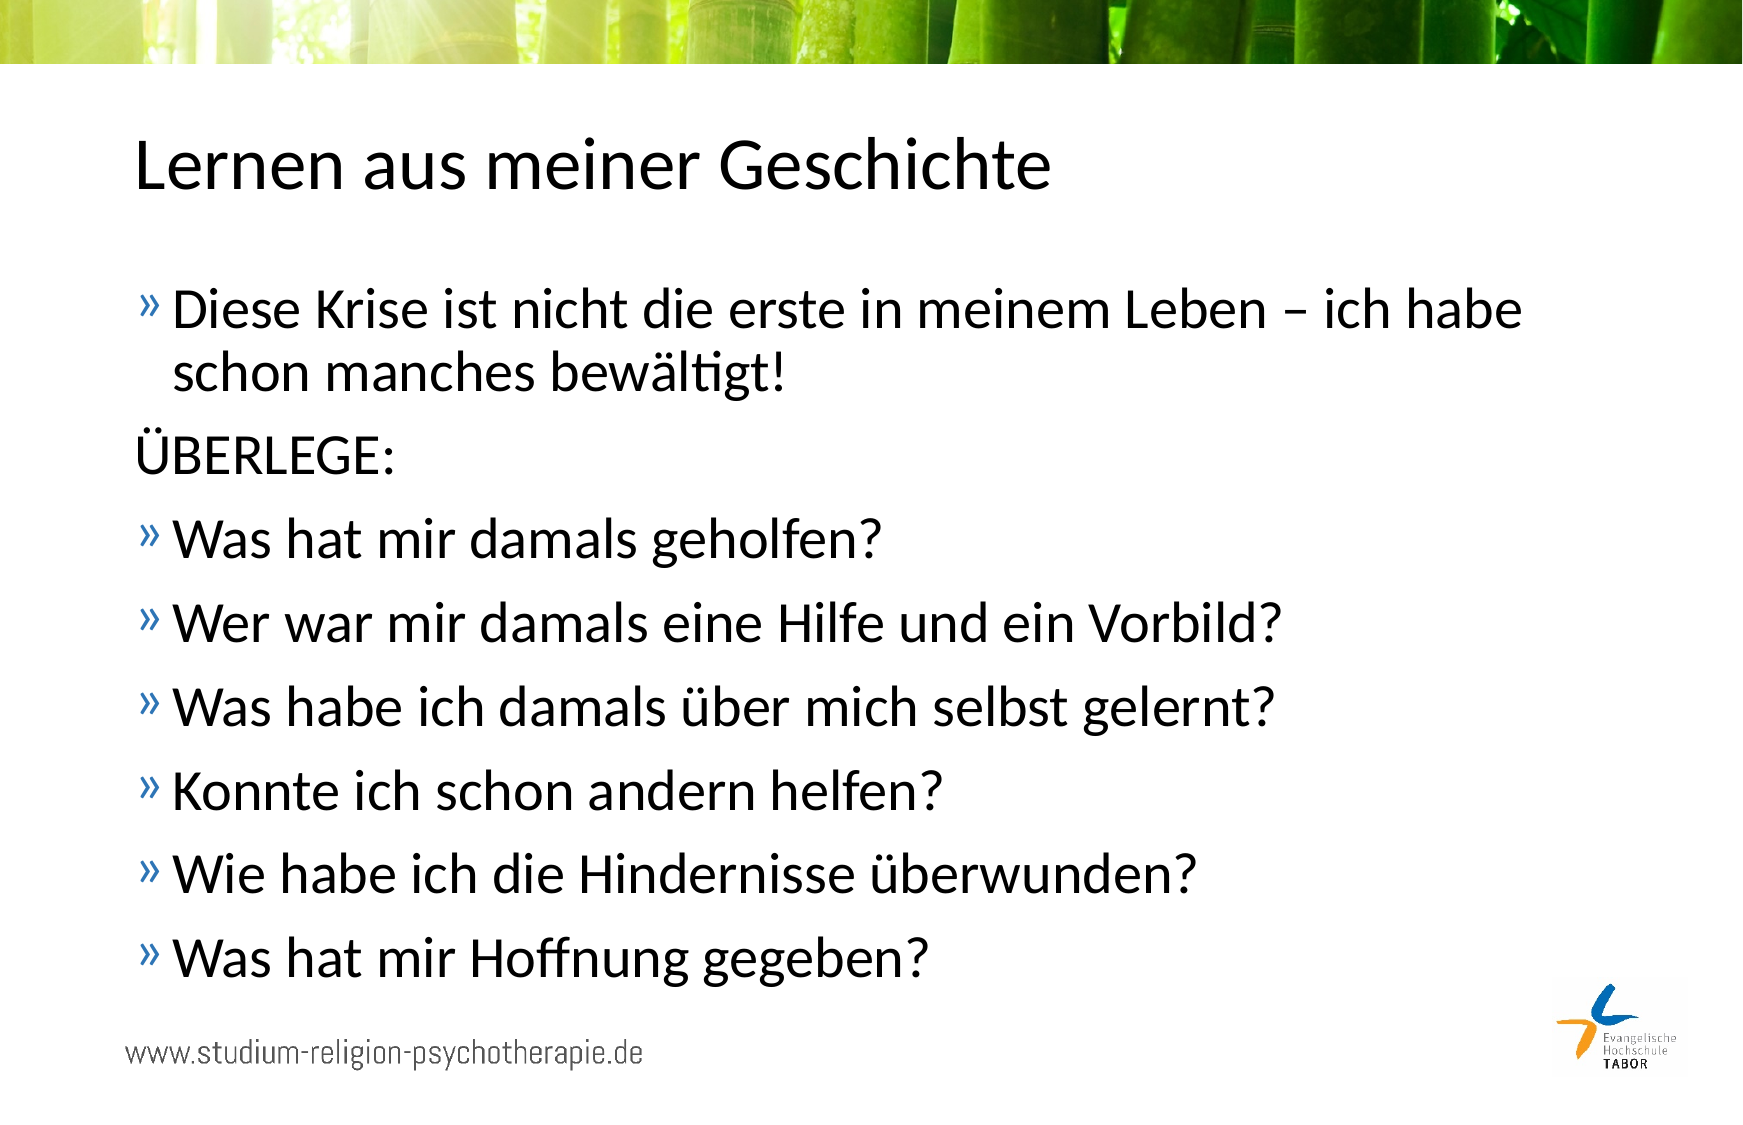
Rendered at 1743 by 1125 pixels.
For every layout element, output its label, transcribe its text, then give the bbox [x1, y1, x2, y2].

list Diese Krise ist nicht die erste in meinem Leben – ich habe schon manches bewältigt! ÜBERLEGE: Was hat mir damals geholfen? Wer war mir damals eine Hilfe und ein Vorbild? Was habe ich damals über mich selbst gelernt? Konnte ich schon andern helfen? Wie habe ich die Hindernisse überwunden? Was hat mir Hoffnung gegeben? [119, 270, 1690, 1014]
title Lernen aus meiner Geschichte [119, 103, 1690, 228]
picture [0, 0, 1743, 64]
picture [1552, 1014, 1688, 1077]
picture [119, 1034, 646, 1074]
